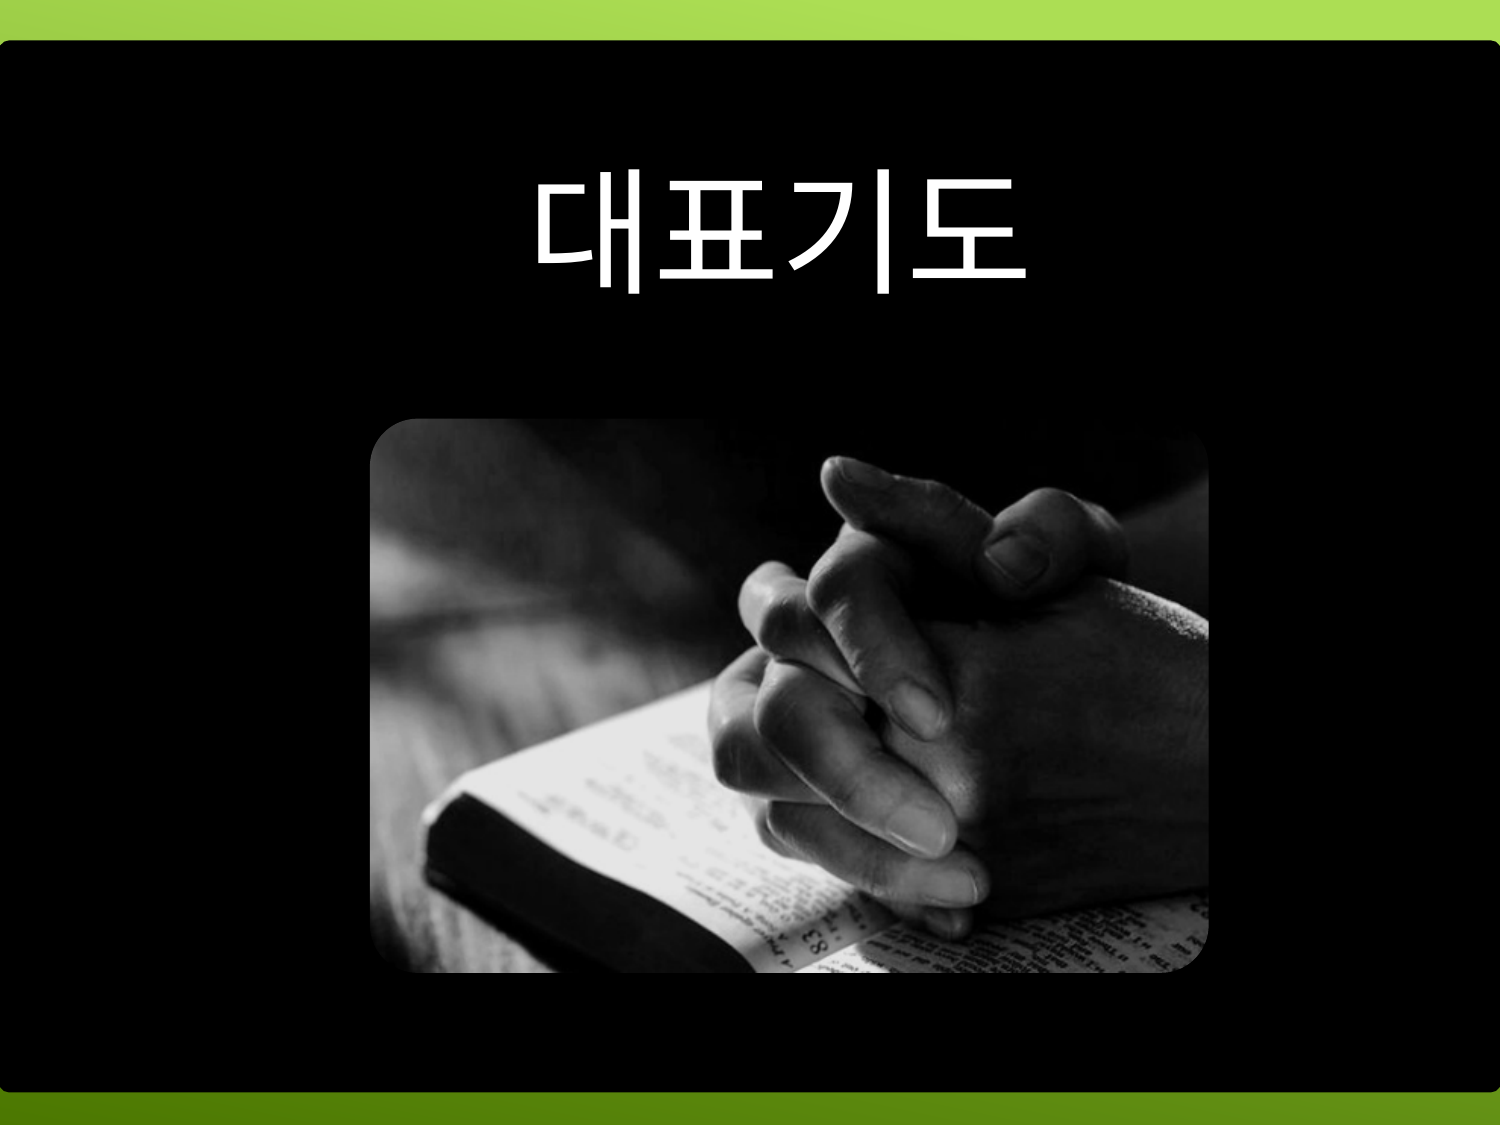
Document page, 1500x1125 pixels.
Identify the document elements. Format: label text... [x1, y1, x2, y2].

text_box [0, 40, 1500, 1093]
text_box 대표기도 [369, 139, 1190, 319]
picture [369, 418, 1209, 973]
